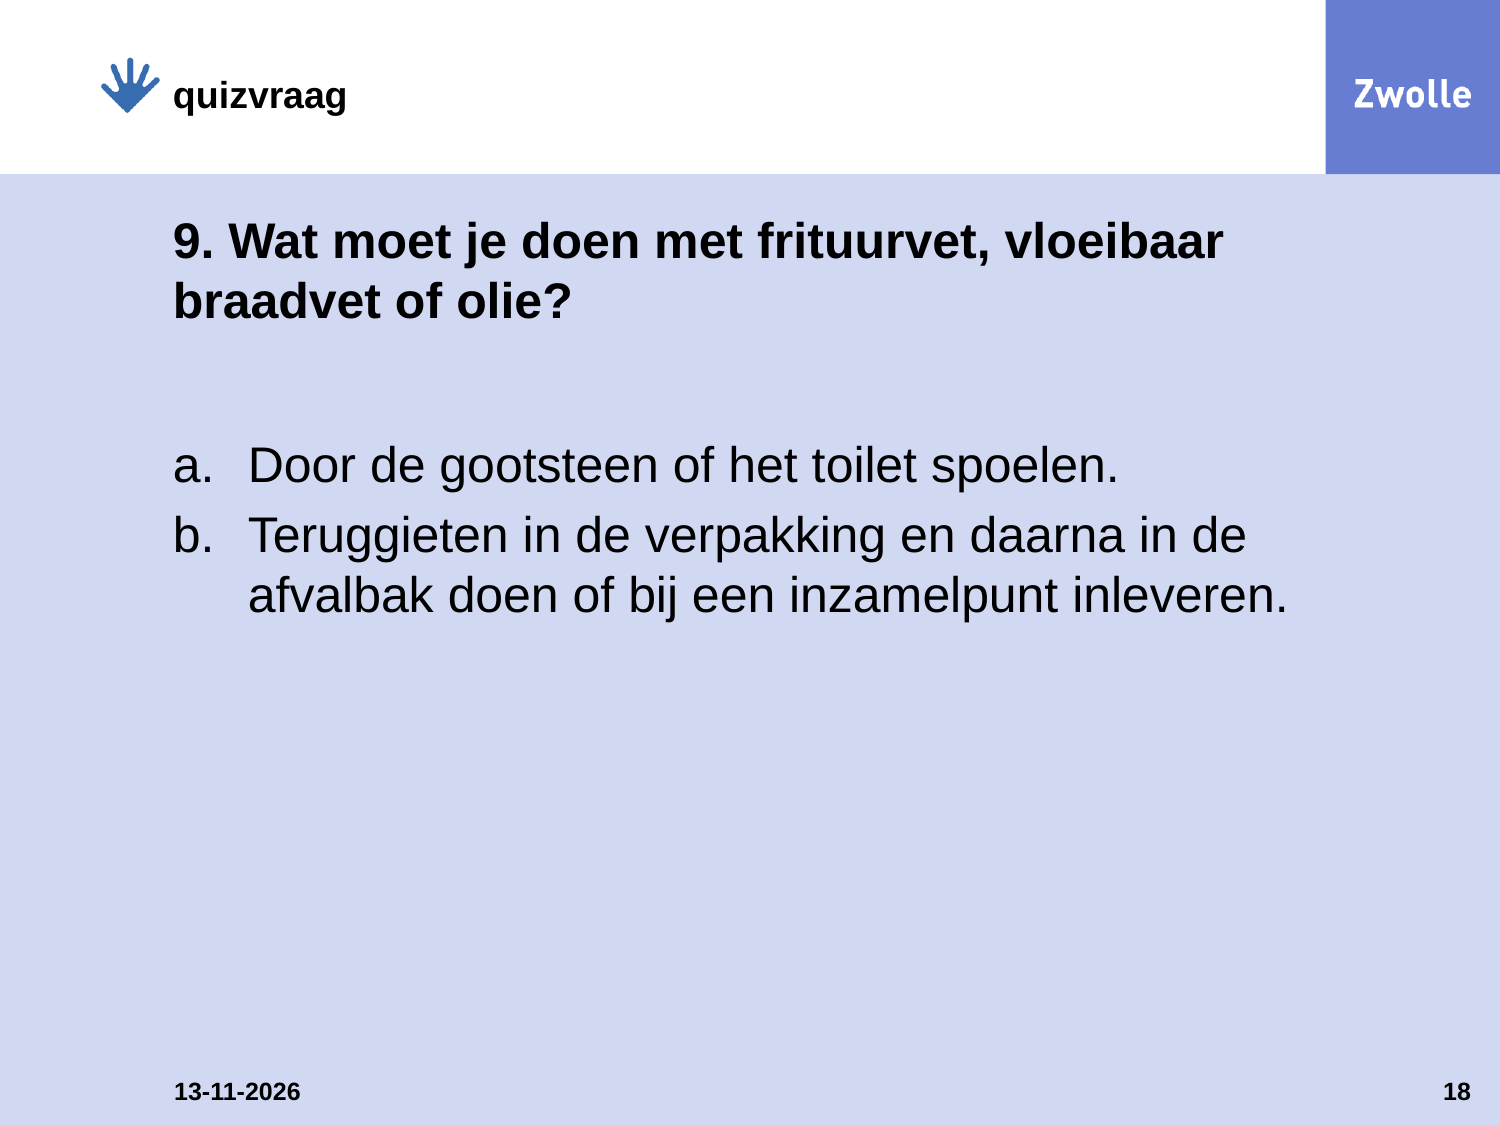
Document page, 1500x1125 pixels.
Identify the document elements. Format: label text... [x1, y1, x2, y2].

picture [1325, 0, 1500, 174]
slide_number 18 [1411, 1074, 1472, 1125]
title 9. Wat moet je doen met frituurvet, vloeibaar braadvet of olie? [172, 208, 1300, 350]
footer quizvraag [172, 41, 1300, 117]
picture [72, 0, 173, 172]
list Door de gootsteen of het toilet spoelen. Teruggieten in de verpakking en daarna in de afvalbak doen of bij een inzamelpunt inleveren. [172, 432, 1300, 728]
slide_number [174, 1074, 487, 1125]
